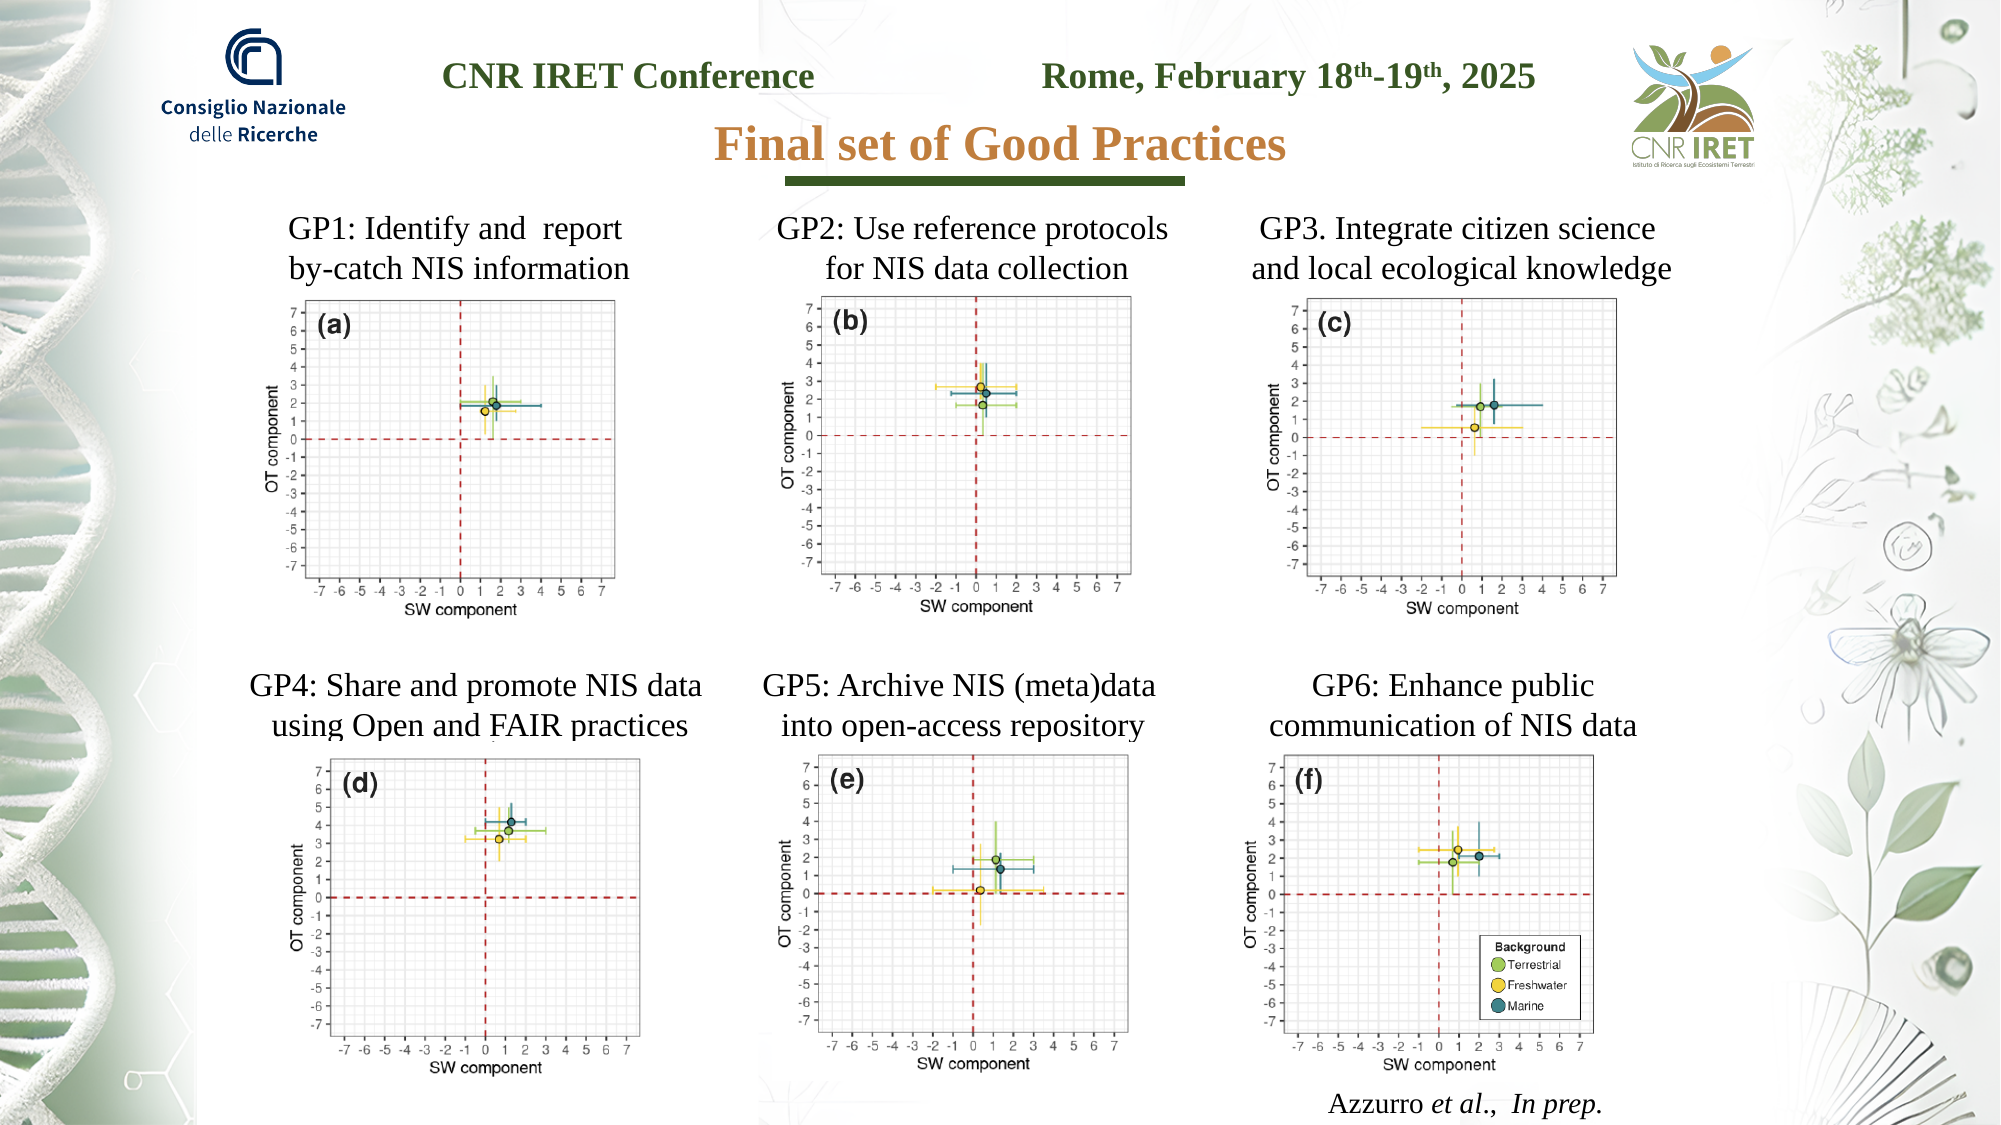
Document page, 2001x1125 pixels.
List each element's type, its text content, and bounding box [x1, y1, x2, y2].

picture [0, 0, 2001, 1125]
text_box Azzurro et al., In prep. [1312, 1077, 1680, 1125]
text_box GP3. Integrate citizen science and local ecological knowledge [1174, 199, 1750, 294]
text_box GP2: Use reference protocols for NIS data collection [739, 198, 1216, 294]
text_box Final set of Good Practices [1, 102, 2000, 178]
text_box GP4: Share and promote NIS data using Open and FAIR practices [181, 655, 713, 751]
text_box GP5: Archive NIS (meta)data into open-access repository [713, 655, 1214, 751]
text_box GP6: Enhance public communication of NIS data [1214, 655, 1715, 751]
text_box GP1: Identify and report by-catch NIS information [231, 198, 688, 294]
